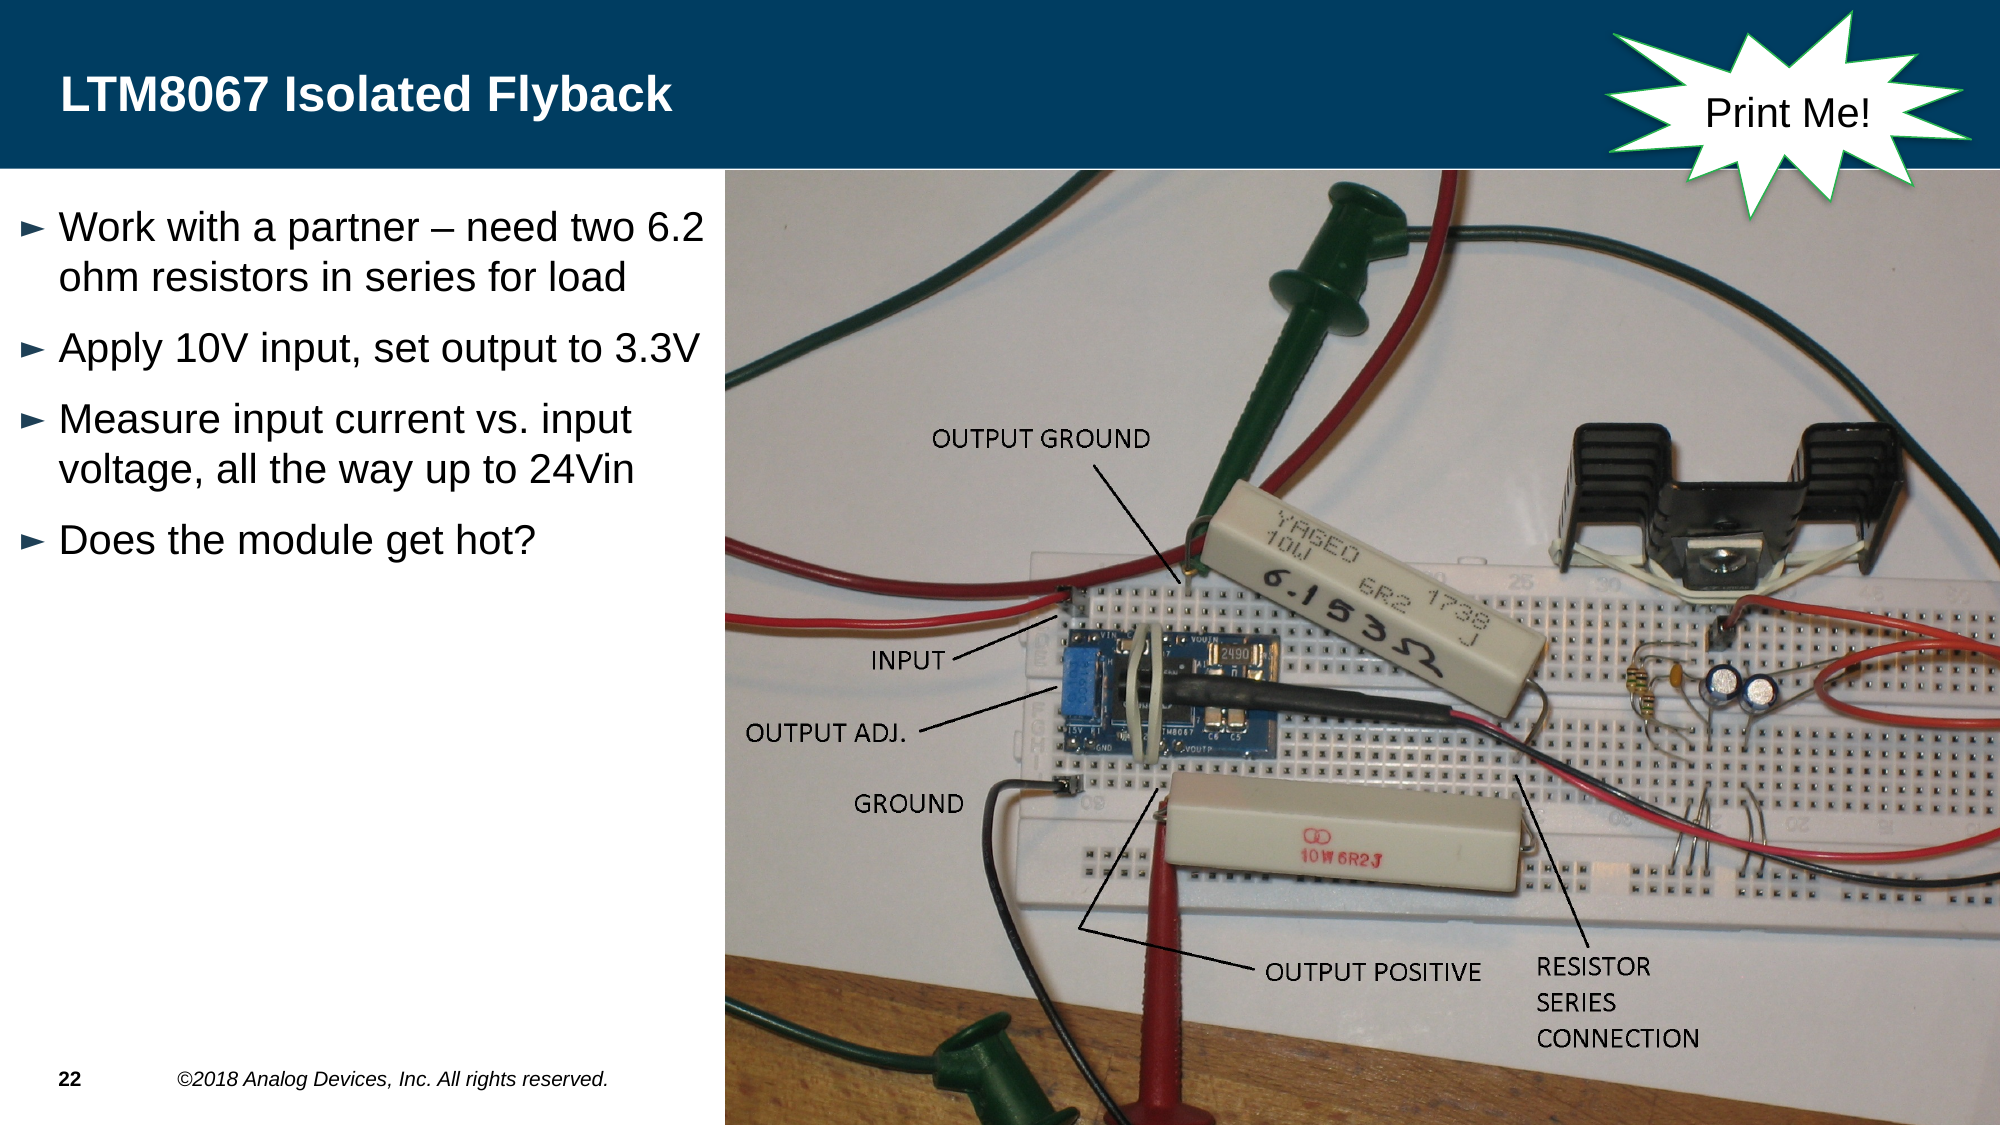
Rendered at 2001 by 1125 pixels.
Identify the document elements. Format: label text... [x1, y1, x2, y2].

title LTM8067 Isolated Flyback [0, 0, 2000, 169]
text_box [1901, 82, 1973, 141]
text_box Work with a partner – need two 6.2 ohm resistors in series for load Apply 10V input, set output to 3.3V Measure input current vs. input voltage, all the way up to 24Vin Does the module get hot? [21, 200, 709, 982]
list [724, 170, 2000, 1125]
slide_number 22 [58, 1037, 115, 1092]
text_box [1604, 9, 1920, 169]
text_box Print Me! [1690, 78, 1901, 144]
footer ©2018 Analog Devices, Inc. All rights reserved. [177, 1037, 719, 1092]
